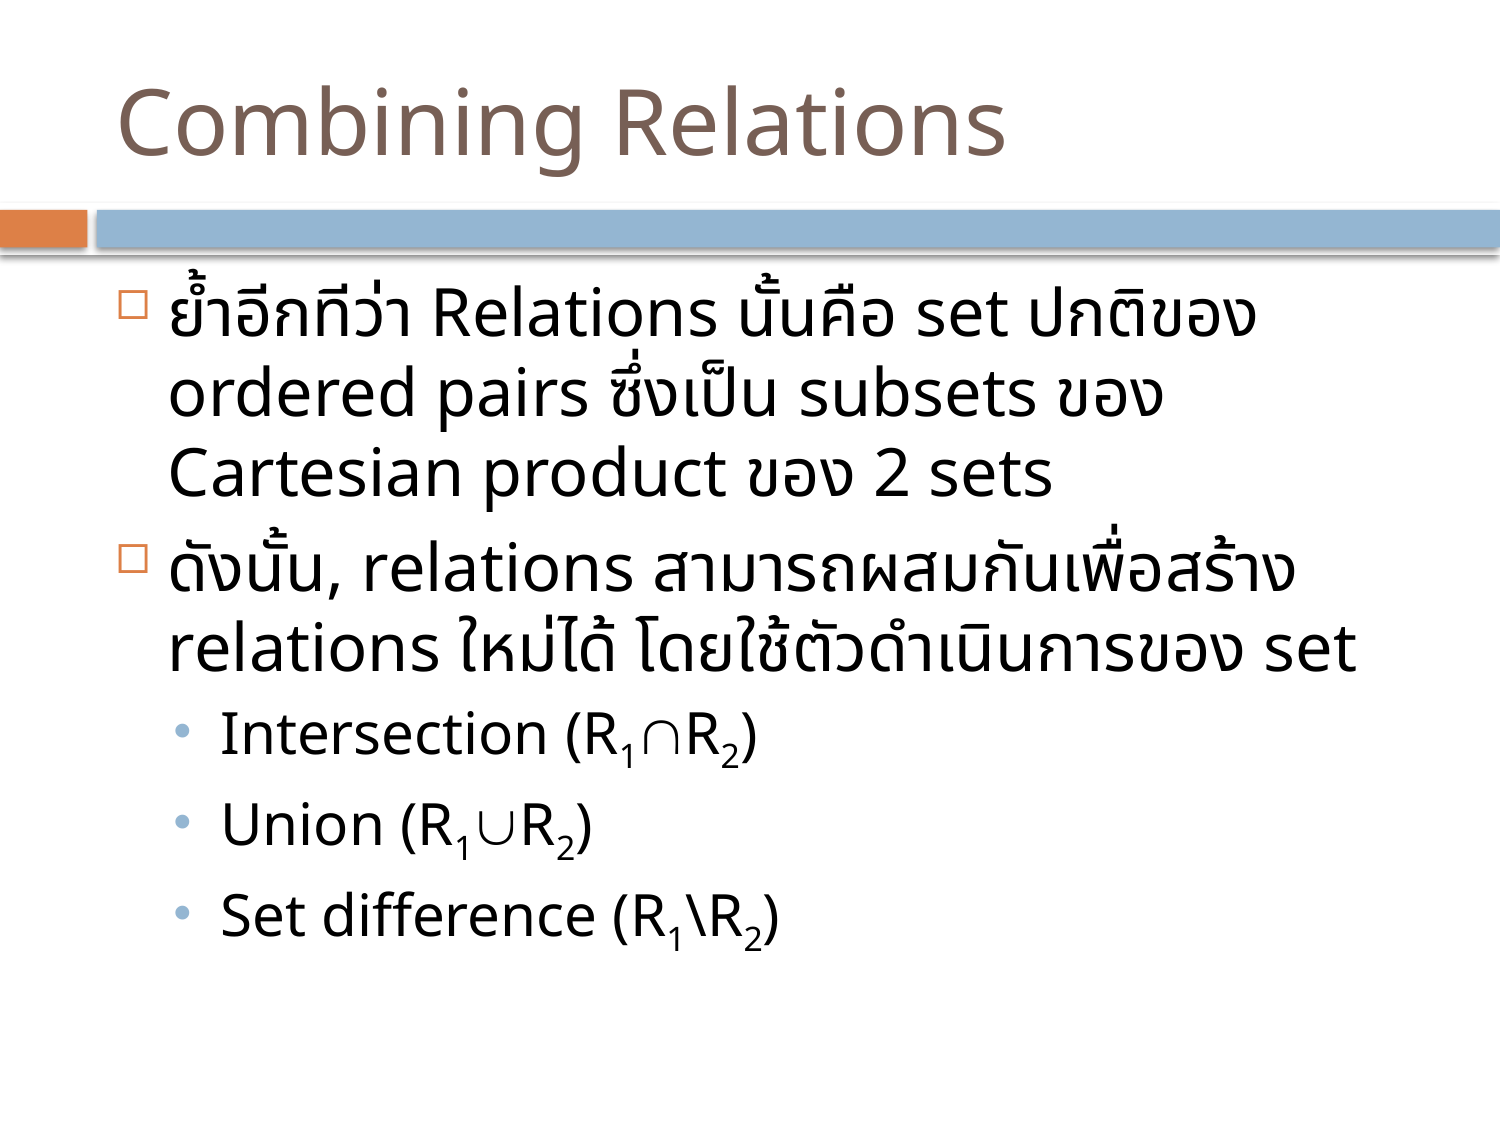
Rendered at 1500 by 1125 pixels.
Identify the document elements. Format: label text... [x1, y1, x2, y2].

title Combining Relations [100, 37, 1439, 201]
list ย้ำอีกทีว่า Relations นั้นคือ set ปกติของ ordered pairs ซึ่งเป็น subsets ของ Cartesian product ของ 2 sets ดังนั้น, relations สามารถผสมกันเพื่อสร้าง relations ใหม่ได้ โดยใช้ตัวดำเนินการของ set Intersection (R1R2) Union (R1R2) Set difference (R1\R2) [100, 262, 1439, 1001]
